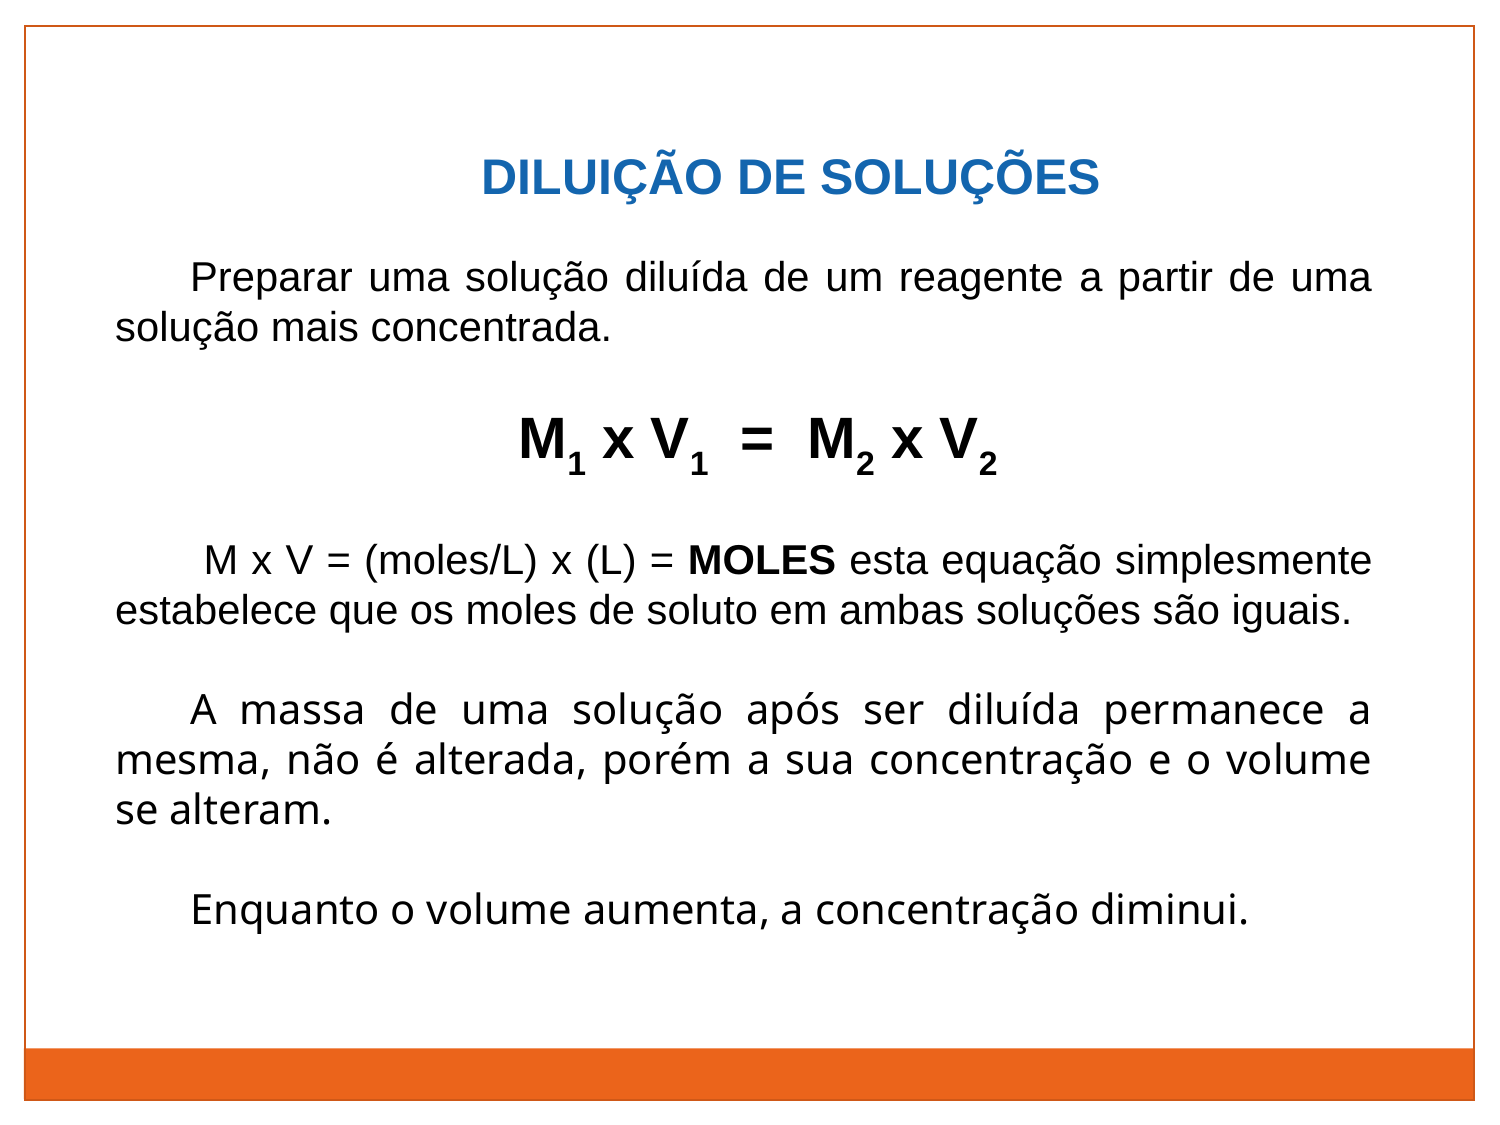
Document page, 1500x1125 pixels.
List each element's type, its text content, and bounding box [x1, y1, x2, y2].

text_box DILUIÇÃO DE SOLUÇÕES [289, 137, 1294, 212]
text_box Preparar uma solução diluída de um reagente a partir de uma solução mais concentrada. M1 x V1 = M2 x V2 M x V = (moles/L) x (L) = MOLES esta equação simplesmente estabelece que os moles de soluto em ambas soluções são iguais. A massa de uma solução após ser diluída permanece a mesma, não é alterada, porém a sua concentração e o volume se alteram. Enquanto o volume aumenta, a concentração diminui. [100, 242, 1388, 991]
